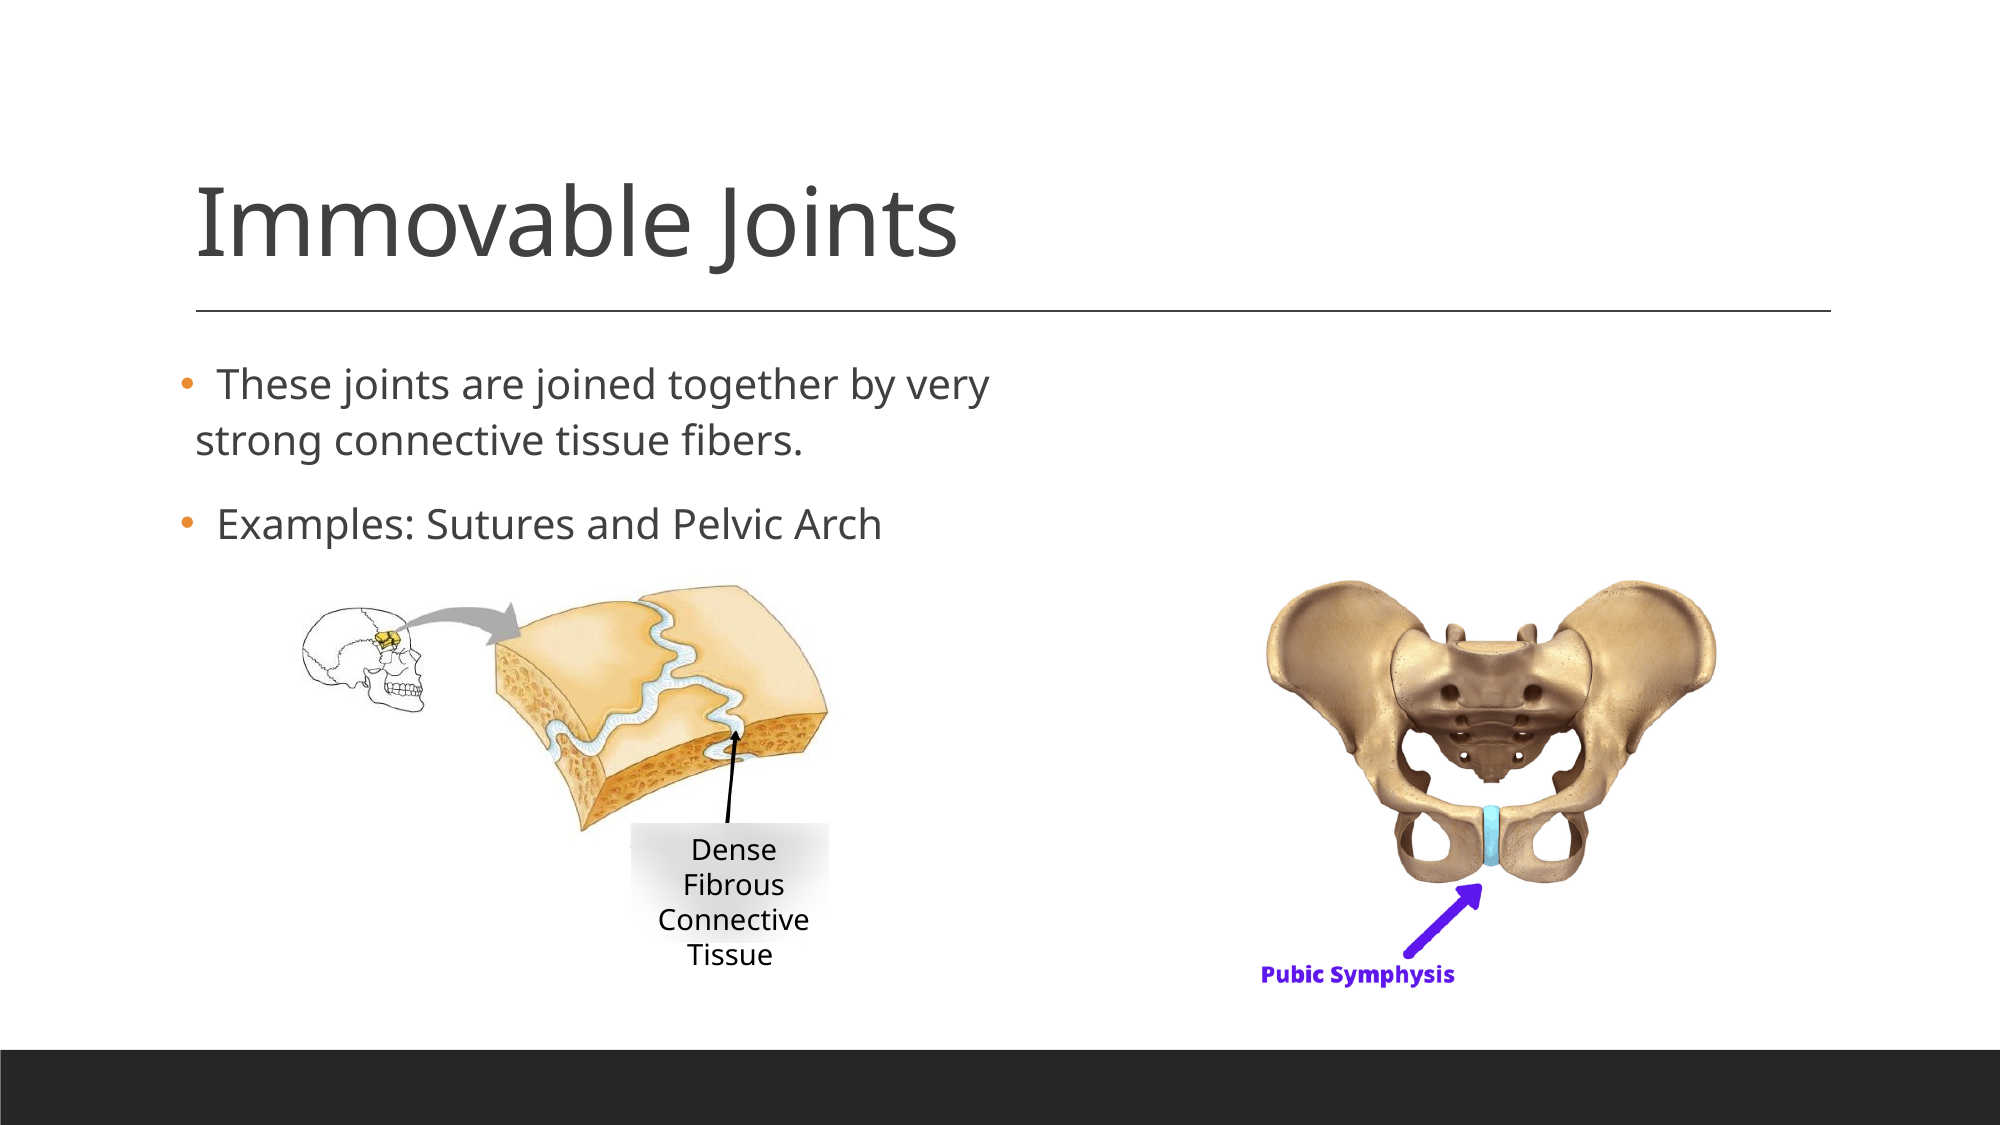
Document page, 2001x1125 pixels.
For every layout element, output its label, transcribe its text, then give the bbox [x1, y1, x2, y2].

title Immovable Joints [180, 47, 1830, 285]
picture [1226, 529, 1748, 1046]
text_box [227, 546, 856, 1022]
list These joints are joined together by very strong connective tissue fibers. Examples: Sutures and Pelvic Arch [180, 345, 1045, 963]
